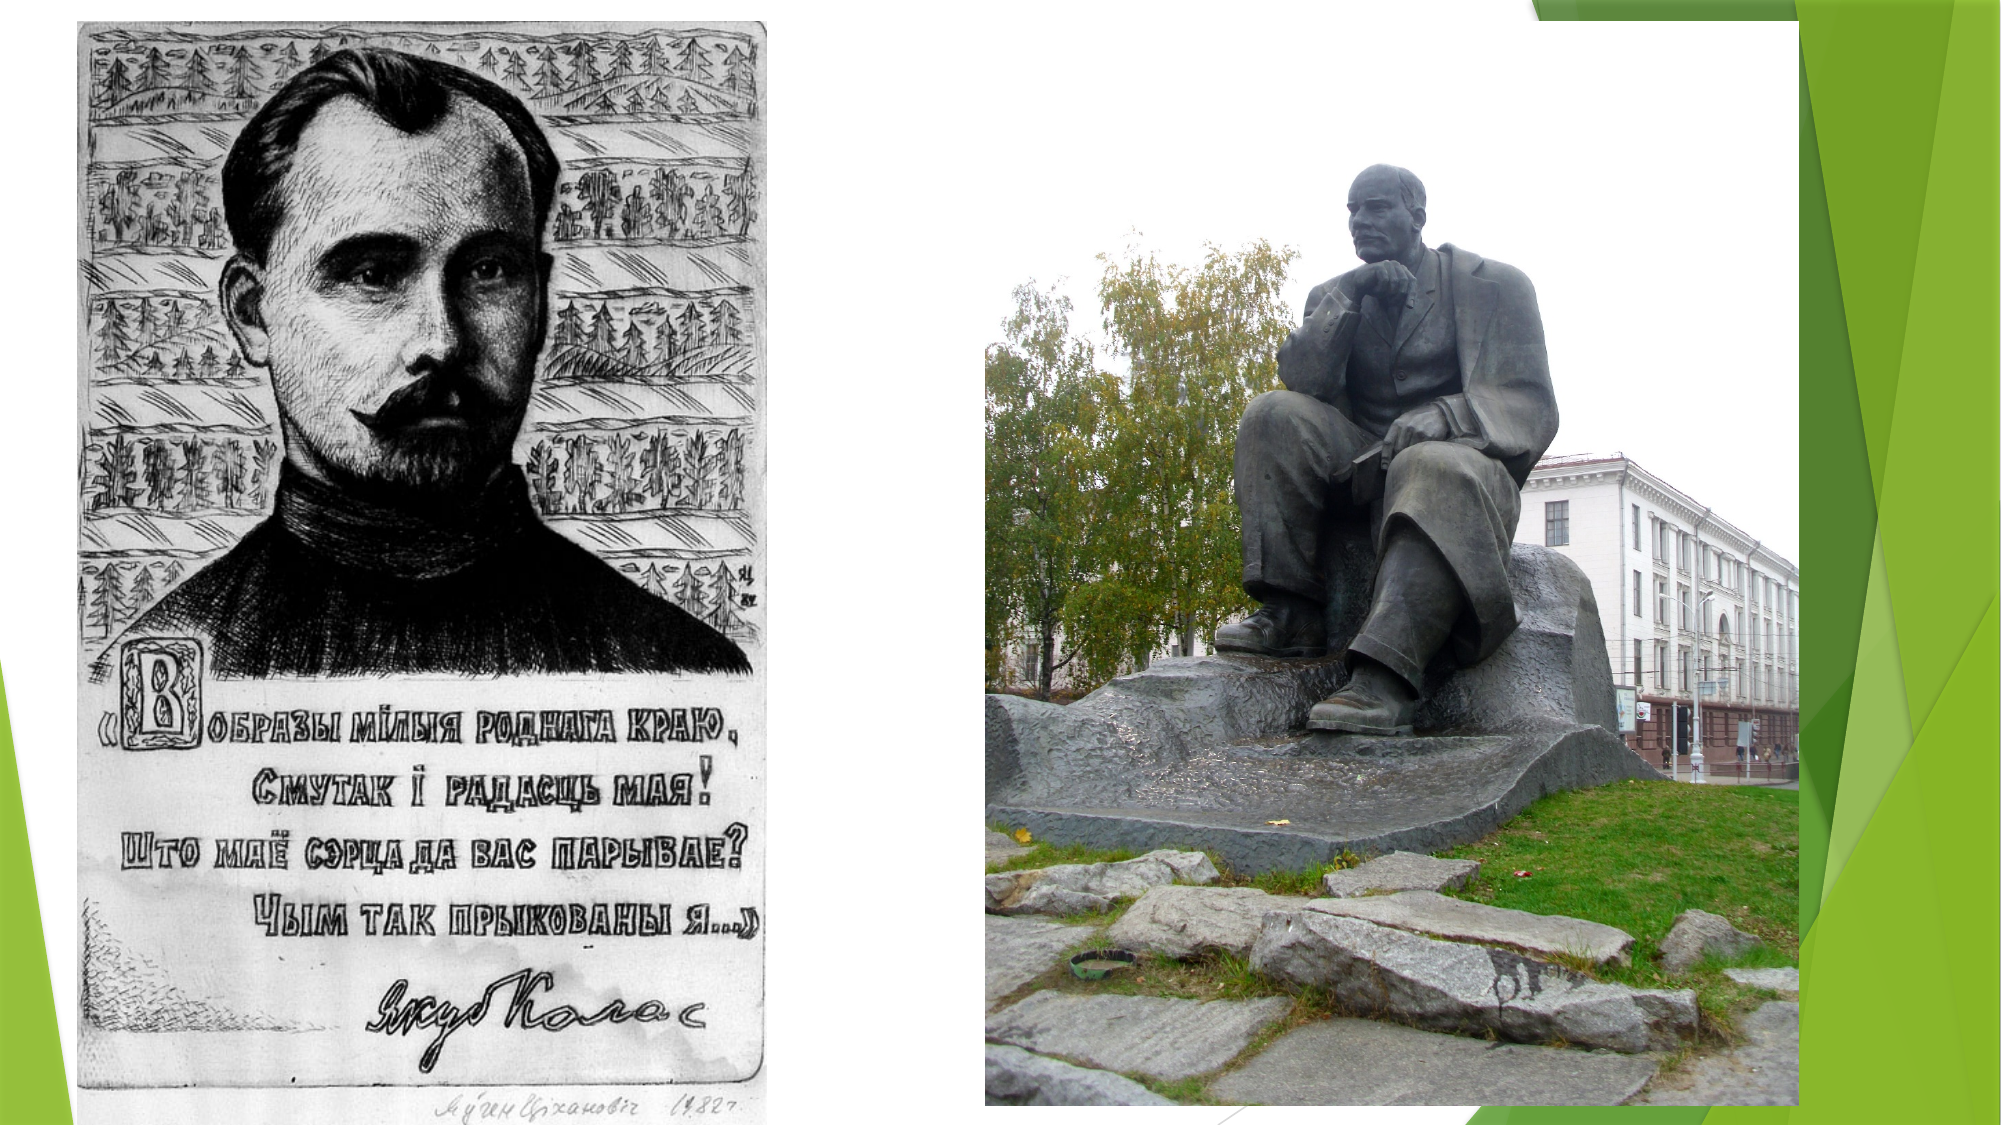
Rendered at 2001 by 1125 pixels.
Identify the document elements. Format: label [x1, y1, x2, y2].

picture [984, 20, 1799, 1106]
picture [76, 20, 767, 1125]
